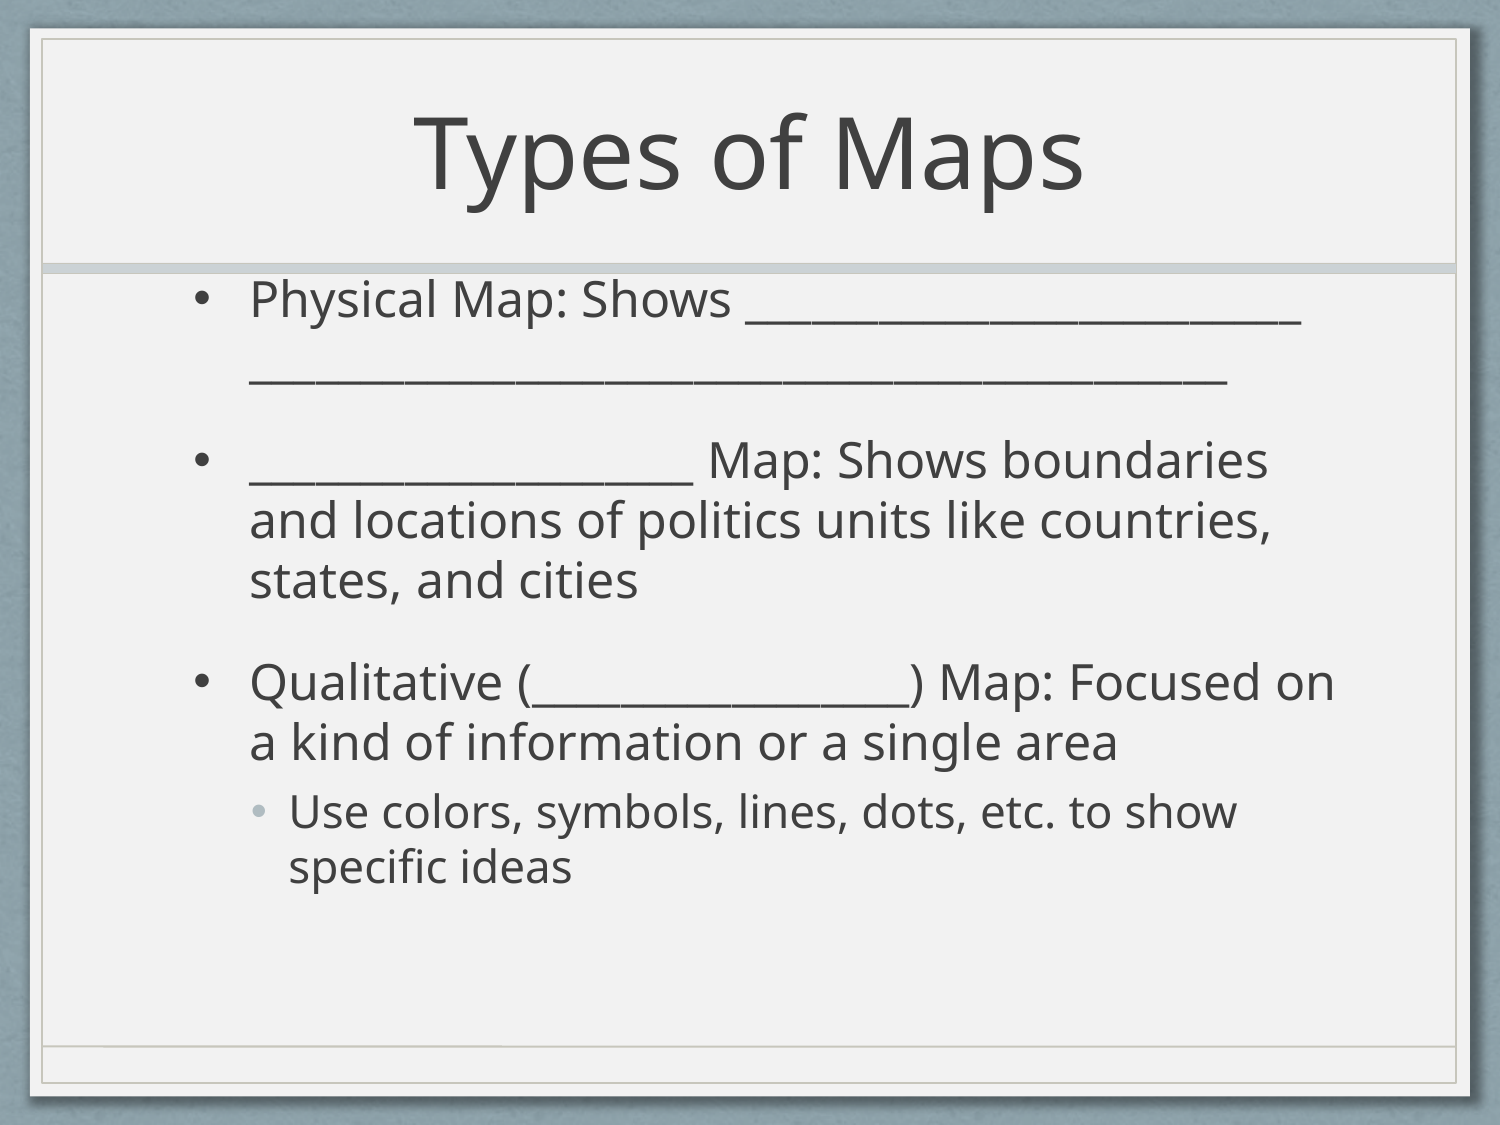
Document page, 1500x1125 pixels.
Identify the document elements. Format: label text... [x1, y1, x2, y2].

list Physical Map: Shows _________________________ ____________________________________________ ____________________ Map: Shows boundaries and locations of politics units like countries, states, and cities Qualitative (_________________) Map: Focused on a kind of information or a single area Use colors, symbols, lines, dots, etc. to show specific ideas [178, 259, 1384, 905]
title Types of Maps [147, 40, 1353, 260]
